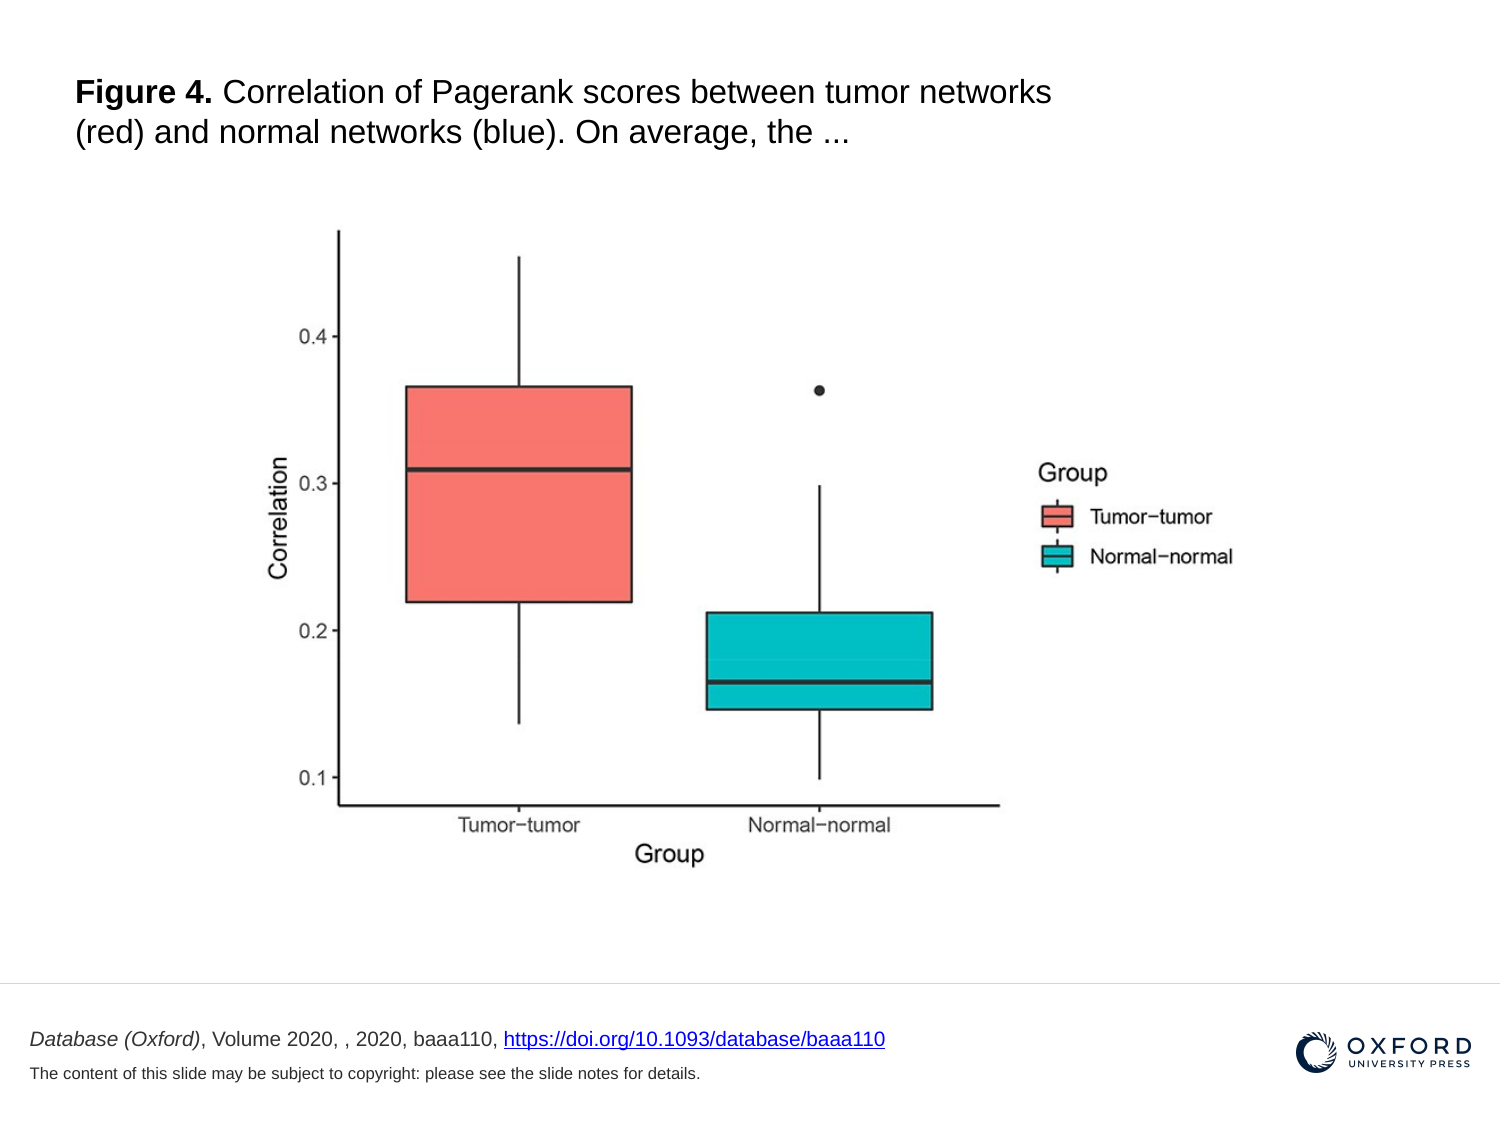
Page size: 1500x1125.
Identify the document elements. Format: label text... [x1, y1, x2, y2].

footer Database (Oxford), Volume 2020, , 2020, baaa110, https://doi.org/10.1093/database/baaa110 The content of this slide may be subject to copyright: please see the slide notes for details. [0, 983, 1260, 1125]
picture [262, 224, 1238, 871]
picture [1296, 1032, 1471, 1073]
title Figure 4. Correlation of Pagerank scores between tumor networks (red) and normal networks (blue). On average, the ... [75, 69, 1078, 171]
